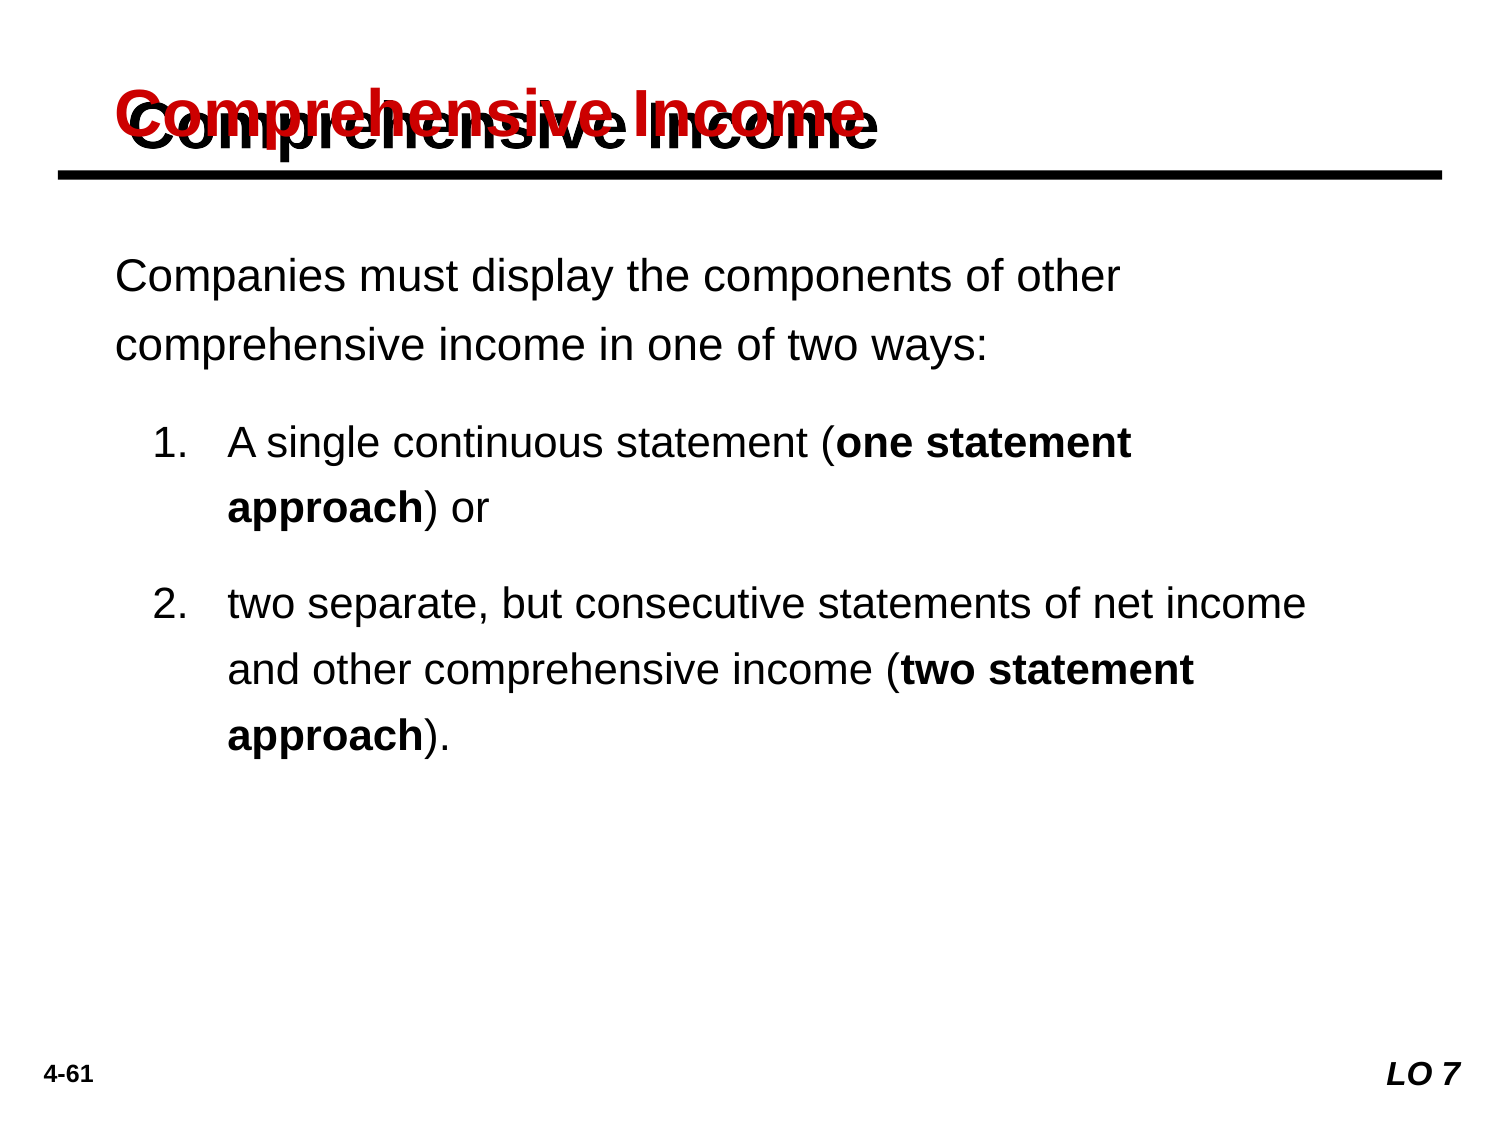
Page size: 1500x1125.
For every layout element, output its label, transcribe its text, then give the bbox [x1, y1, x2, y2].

text_box LO 7 [1350, 1044, 1475, 1100]
title Comprehensive Income [99, 61, 1451, 155]
list Companies must display the components of other comprehensive income in one of two ways: A single continuous statement (one statement approach) or two separate, but consecutive statements of net income and other comprehensive income (two statement approach). [99, 224, 1363, 813]
